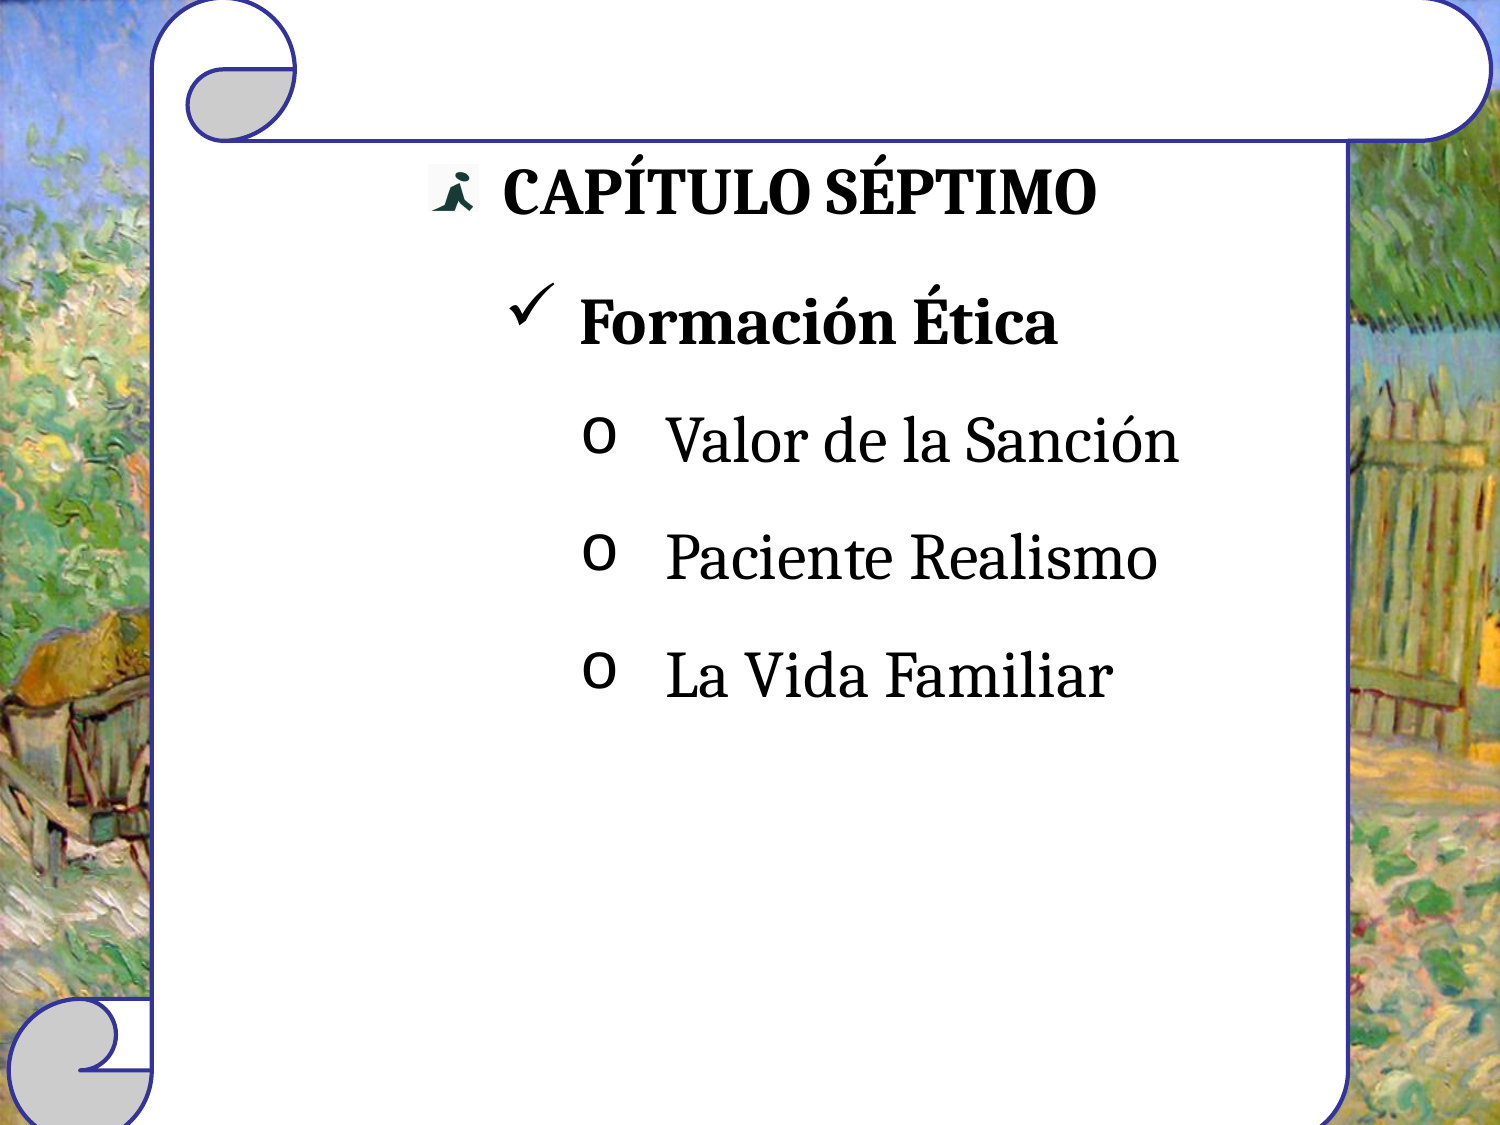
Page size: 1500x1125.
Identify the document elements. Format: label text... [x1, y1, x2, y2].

text_box Capítulo Séptimo Formación Ética Valor de la Sanción Paciente Realismo La Vida Familiar [6, 0, 1494, 1125]
picture [0, 0, 195, 1125]
picture [428, 164, 479, 212]
picture [1327, 0, 1500, 1125]
